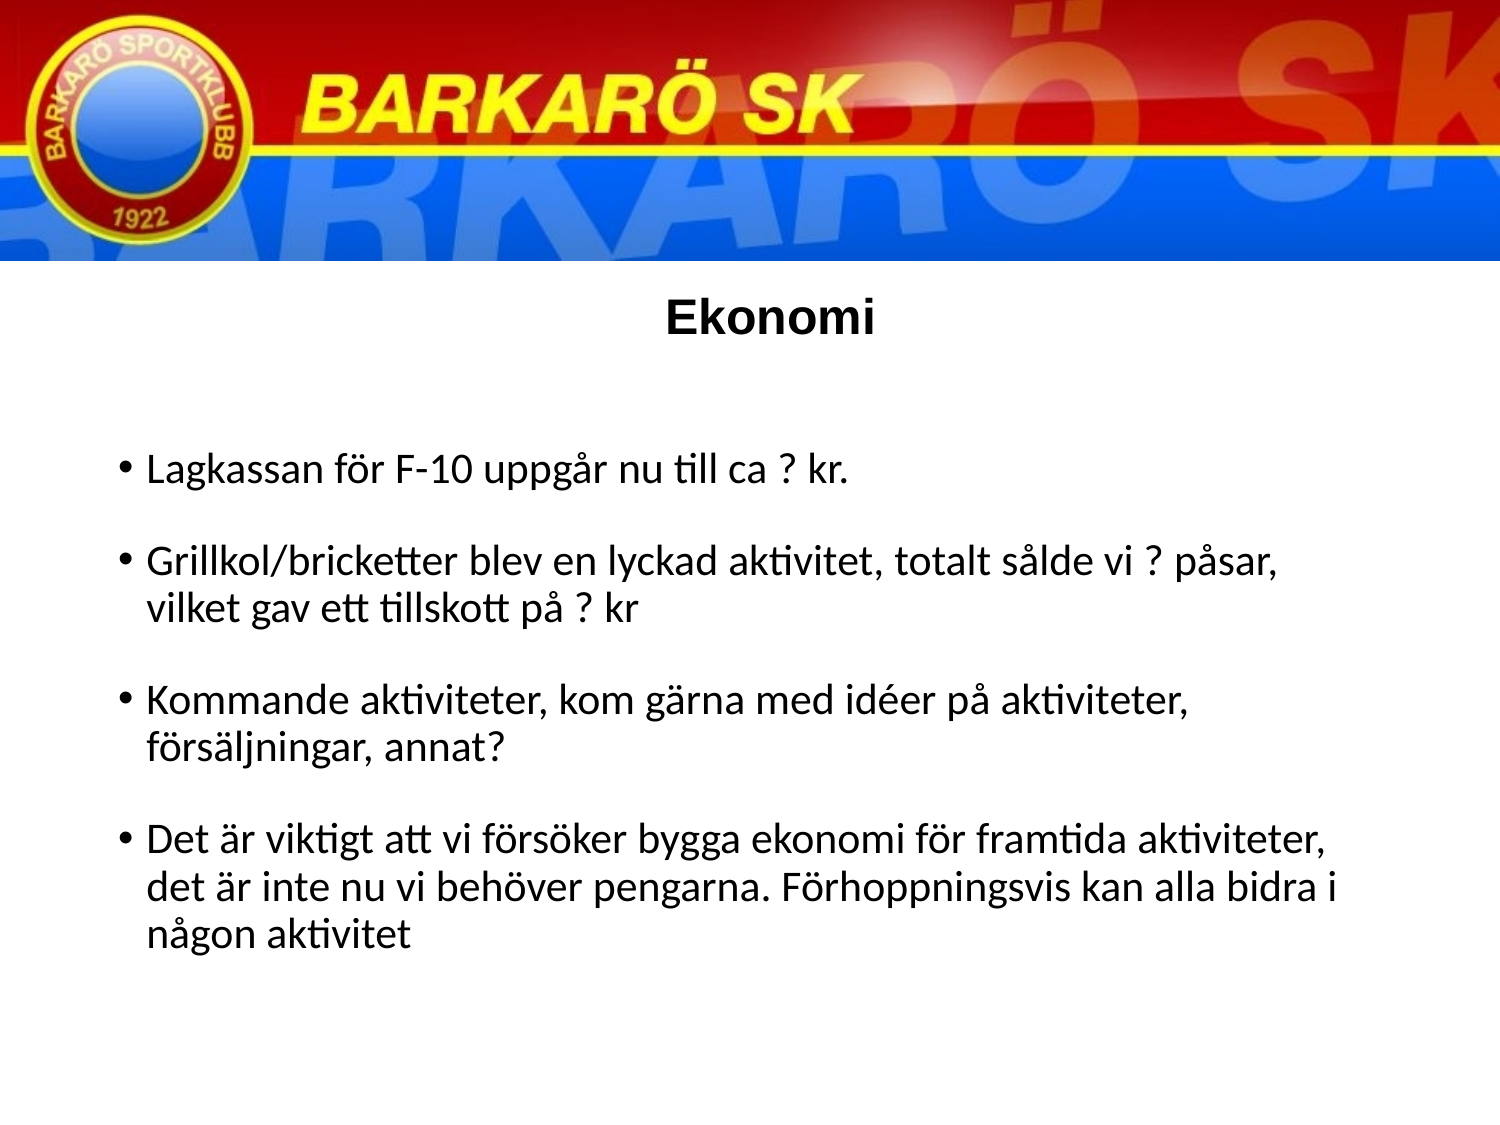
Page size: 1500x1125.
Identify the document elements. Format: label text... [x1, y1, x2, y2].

picture [0, 0, 1500, 261]
text_box Lagkassan för F-10 uppgår nu till ca ? kr. Grillkol/bricketter blev en lyckad aktivitet, totalt sålde vi ? påsar, vilket gav ett tillskott på ? kr Kommande aktiviteter, kom gärna med idéer på aktiviteter, försäljningar, annat? Det är viktigt att vi försöker bygga ekonomi för framtida aktiviteter, det är inte nu vi behöver pengarna. Förhoppningsvis kan alla bidra i någon aktivitet [103, 369, 1397, 1084]
text_box Ekonomi [372, 277, 1169, 352]
